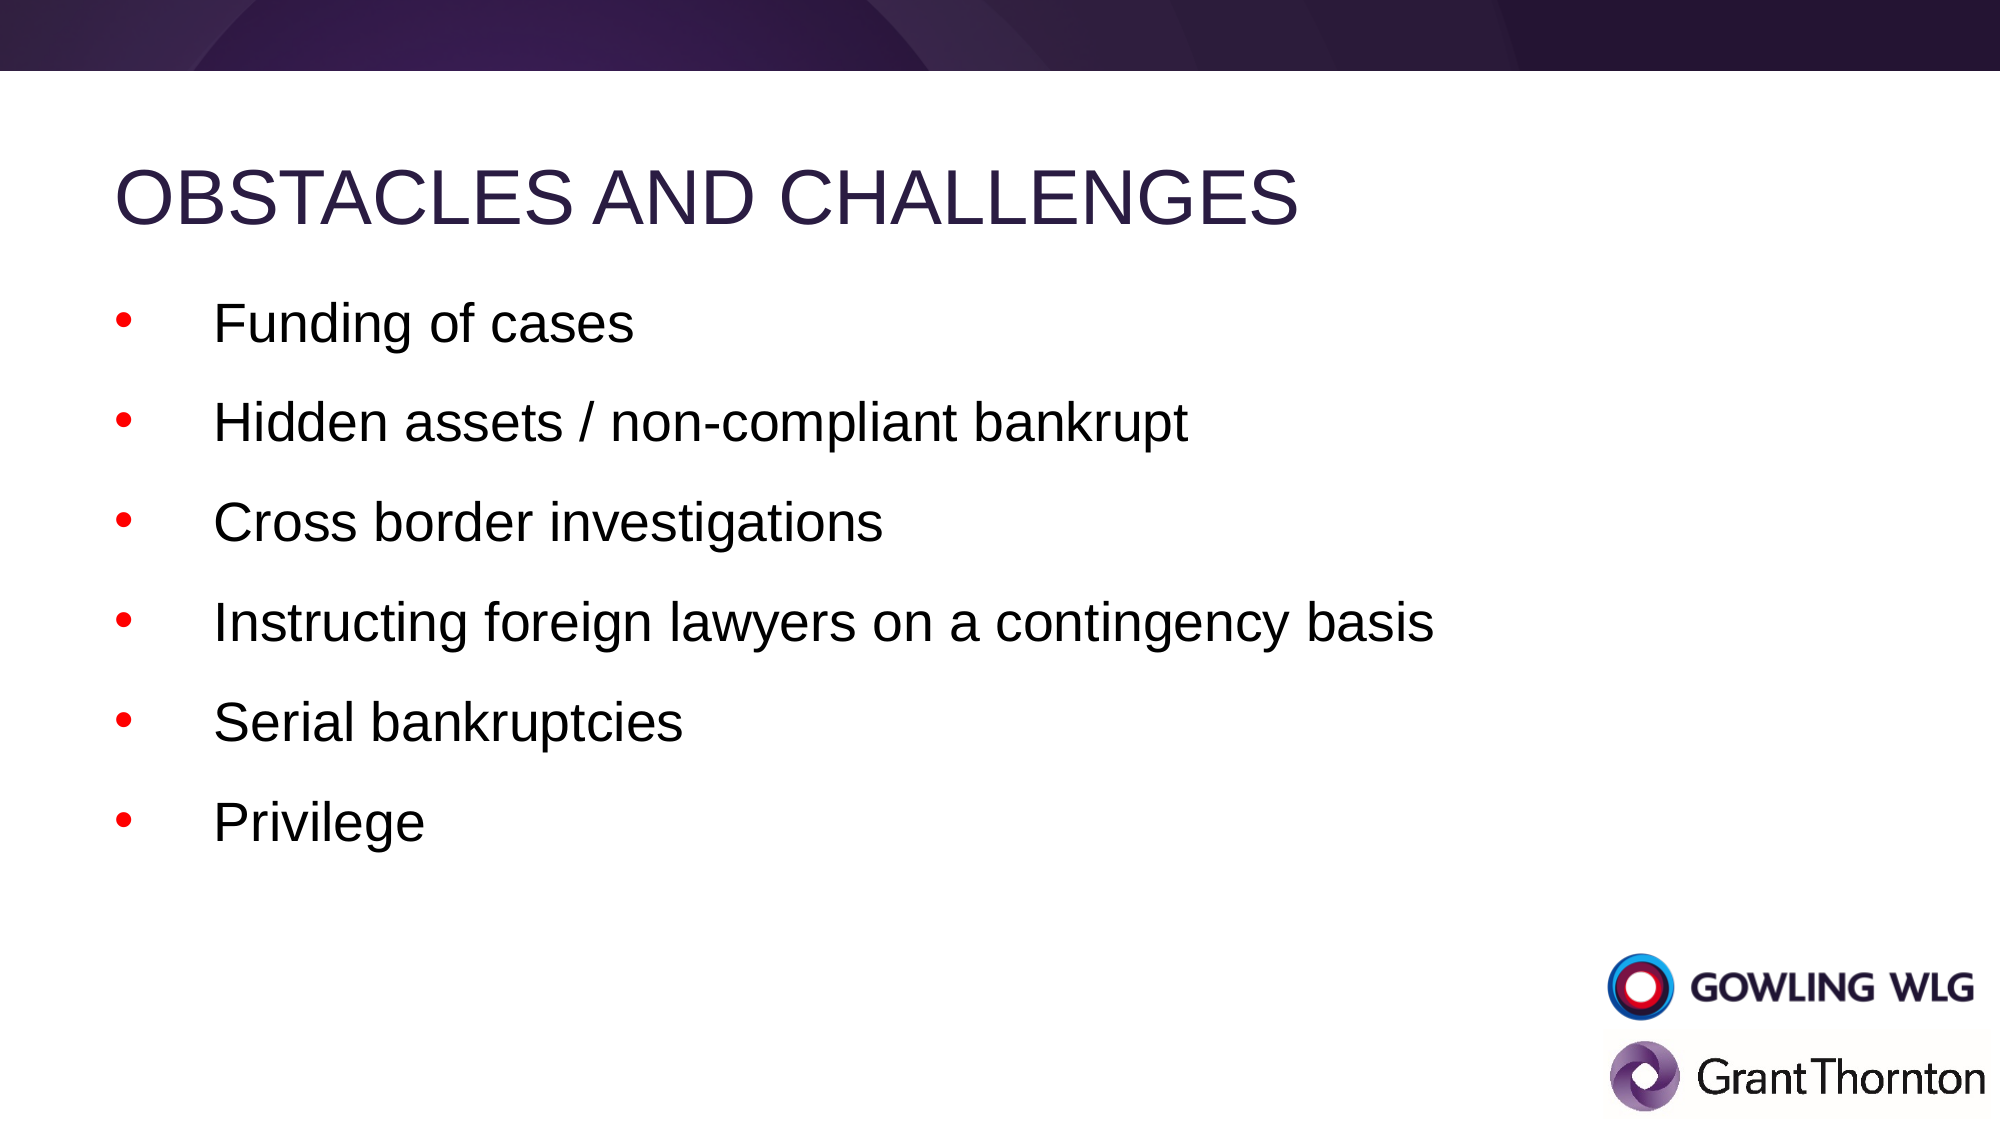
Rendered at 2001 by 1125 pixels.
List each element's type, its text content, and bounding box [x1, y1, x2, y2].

title Obstacles and challenges [99, 75, 1900, 248]
picture [1579, 932, 2001, 1119]
list Funding of cases Hidden assets / non-compliant bankrupt Cross border investigations Instructing foreign lawyers on a contingency basis Serial bankruptcies Privilege [99, 278, 1900, 1005]
picture [0, 0, 2000, 71]
